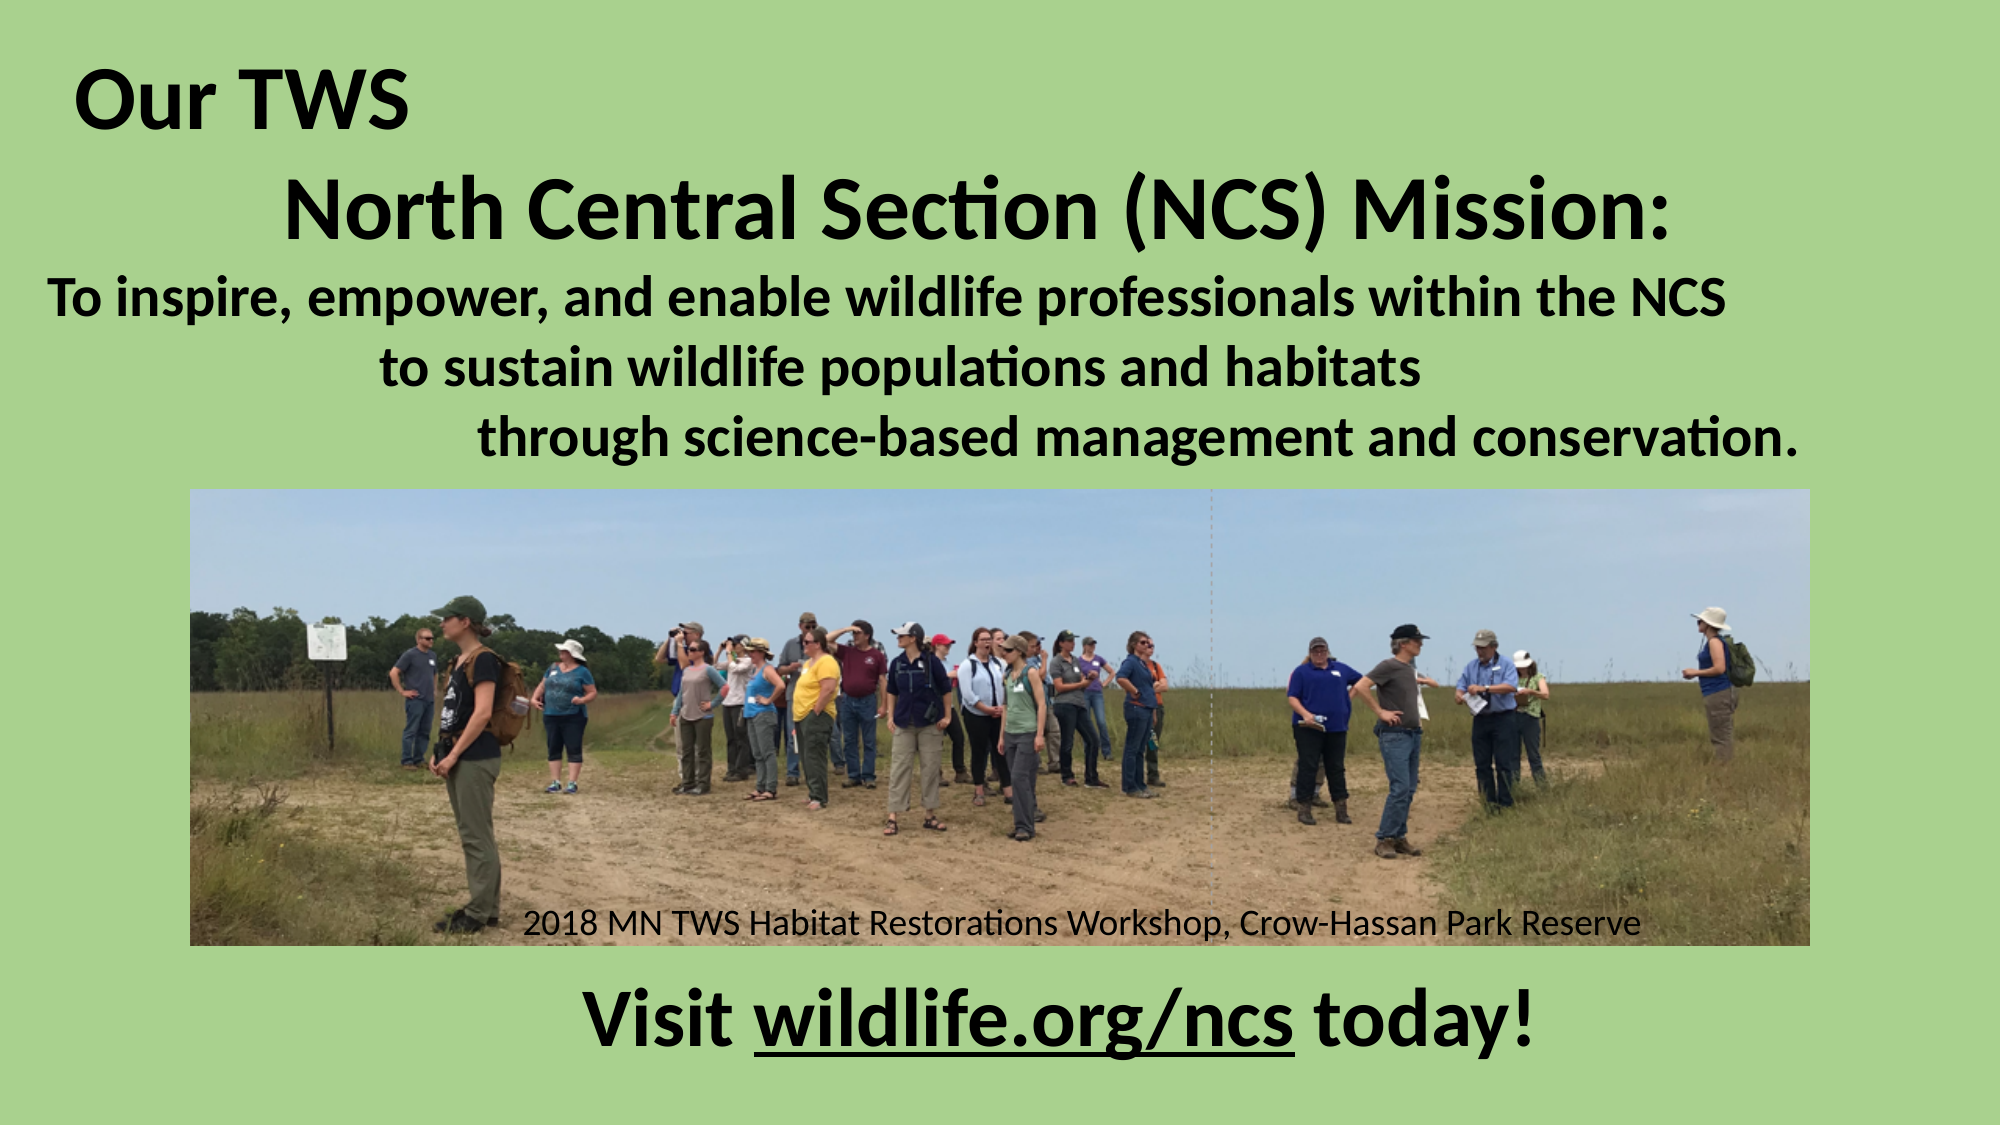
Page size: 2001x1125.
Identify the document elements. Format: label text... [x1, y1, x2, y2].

picture [190, 489, 1810, 946]
text_box Visit wildlife.org/ncs today! [567, 955, 1671, 1071]
text_box Our TWS North Central Section (NCS) Mission: To inspire, empower, and enable wildlife professionals within the NCS to sustain wildlife populations and habitats through science-based management and conservation. [28, 30, 1972, 476]
text_box 2018 MN TWS Habitat Restorations Workshop, Crow-Hassan Park Reserve [507, 946, 1708, 950]
